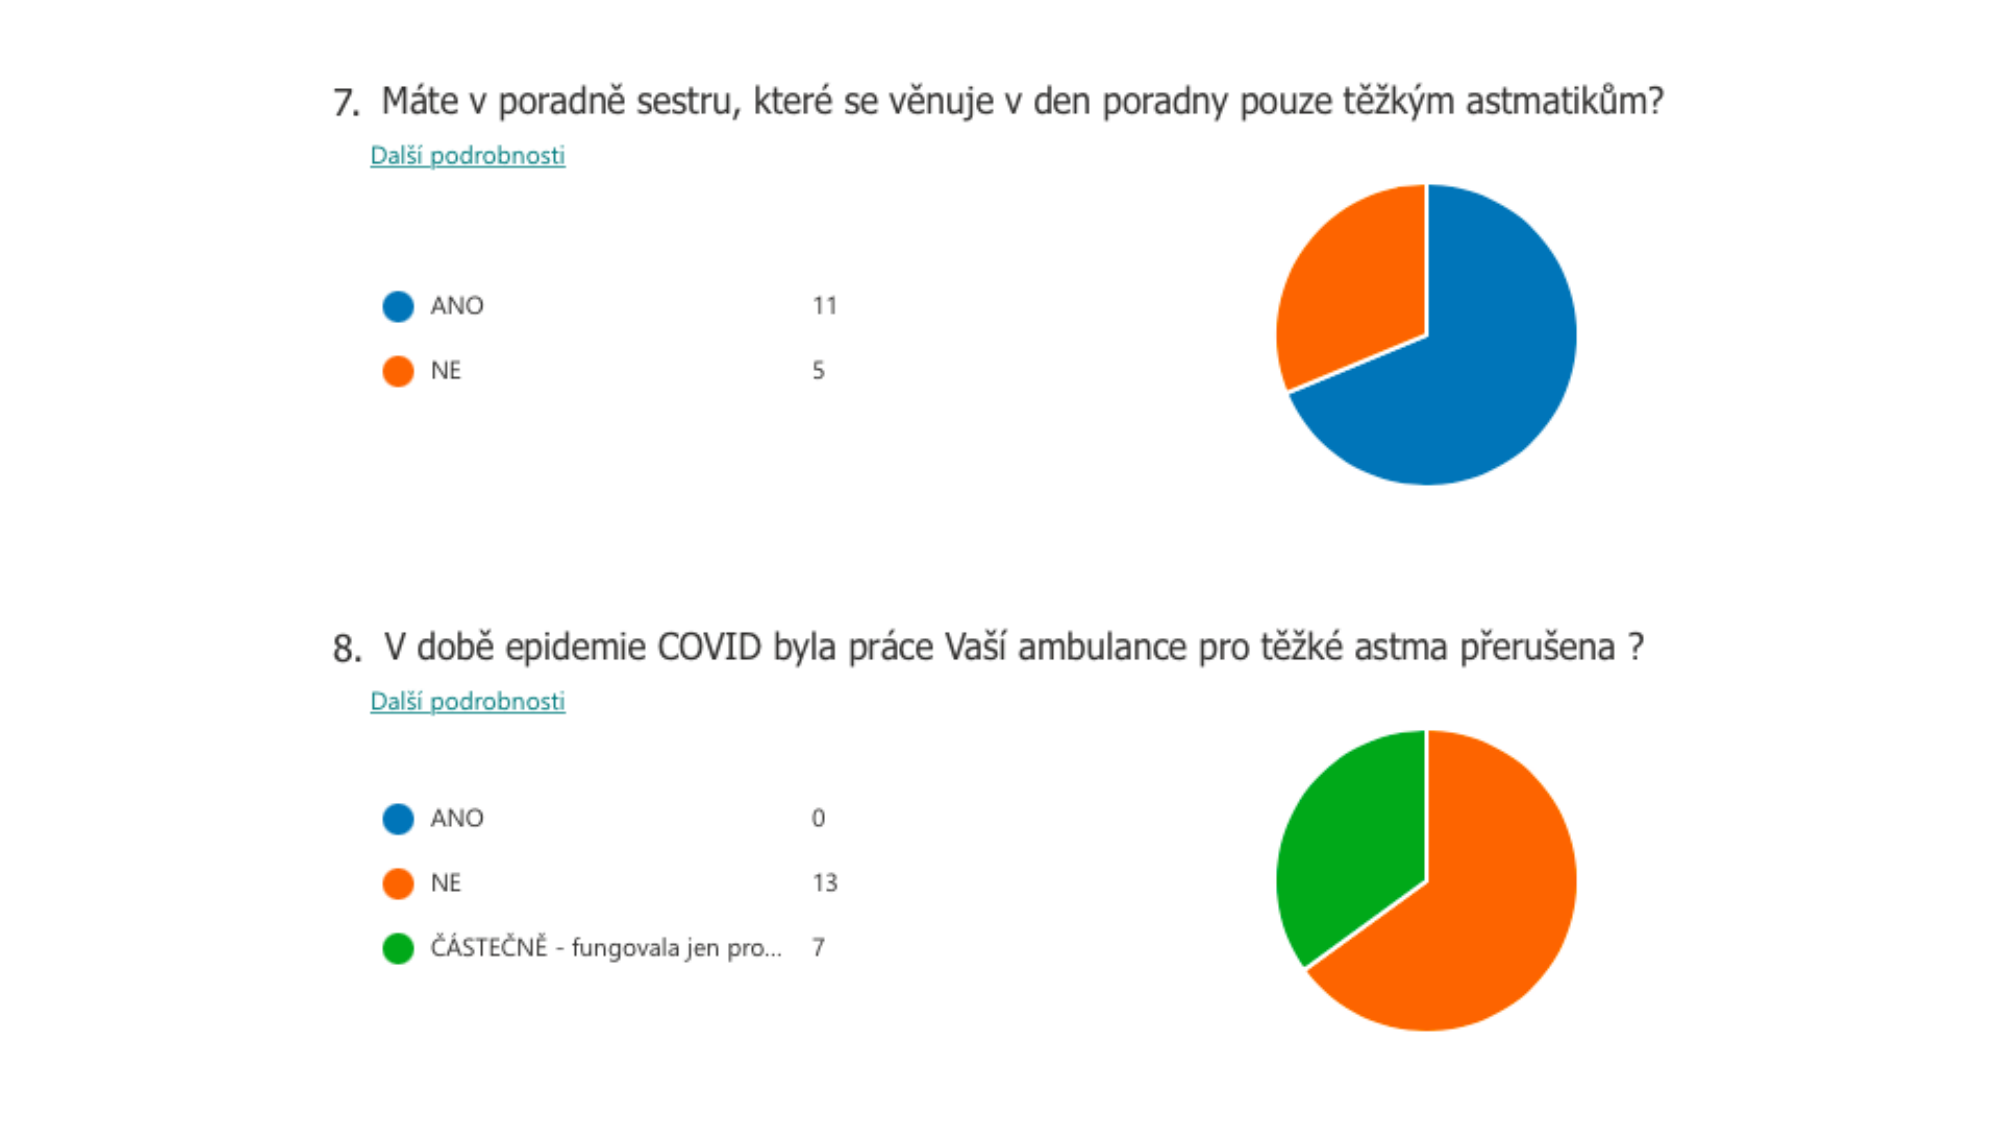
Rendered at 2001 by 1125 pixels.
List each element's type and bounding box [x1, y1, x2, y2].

picture [301, 610, 1698, 1063]
picture [301, 62, 1698, 515]
